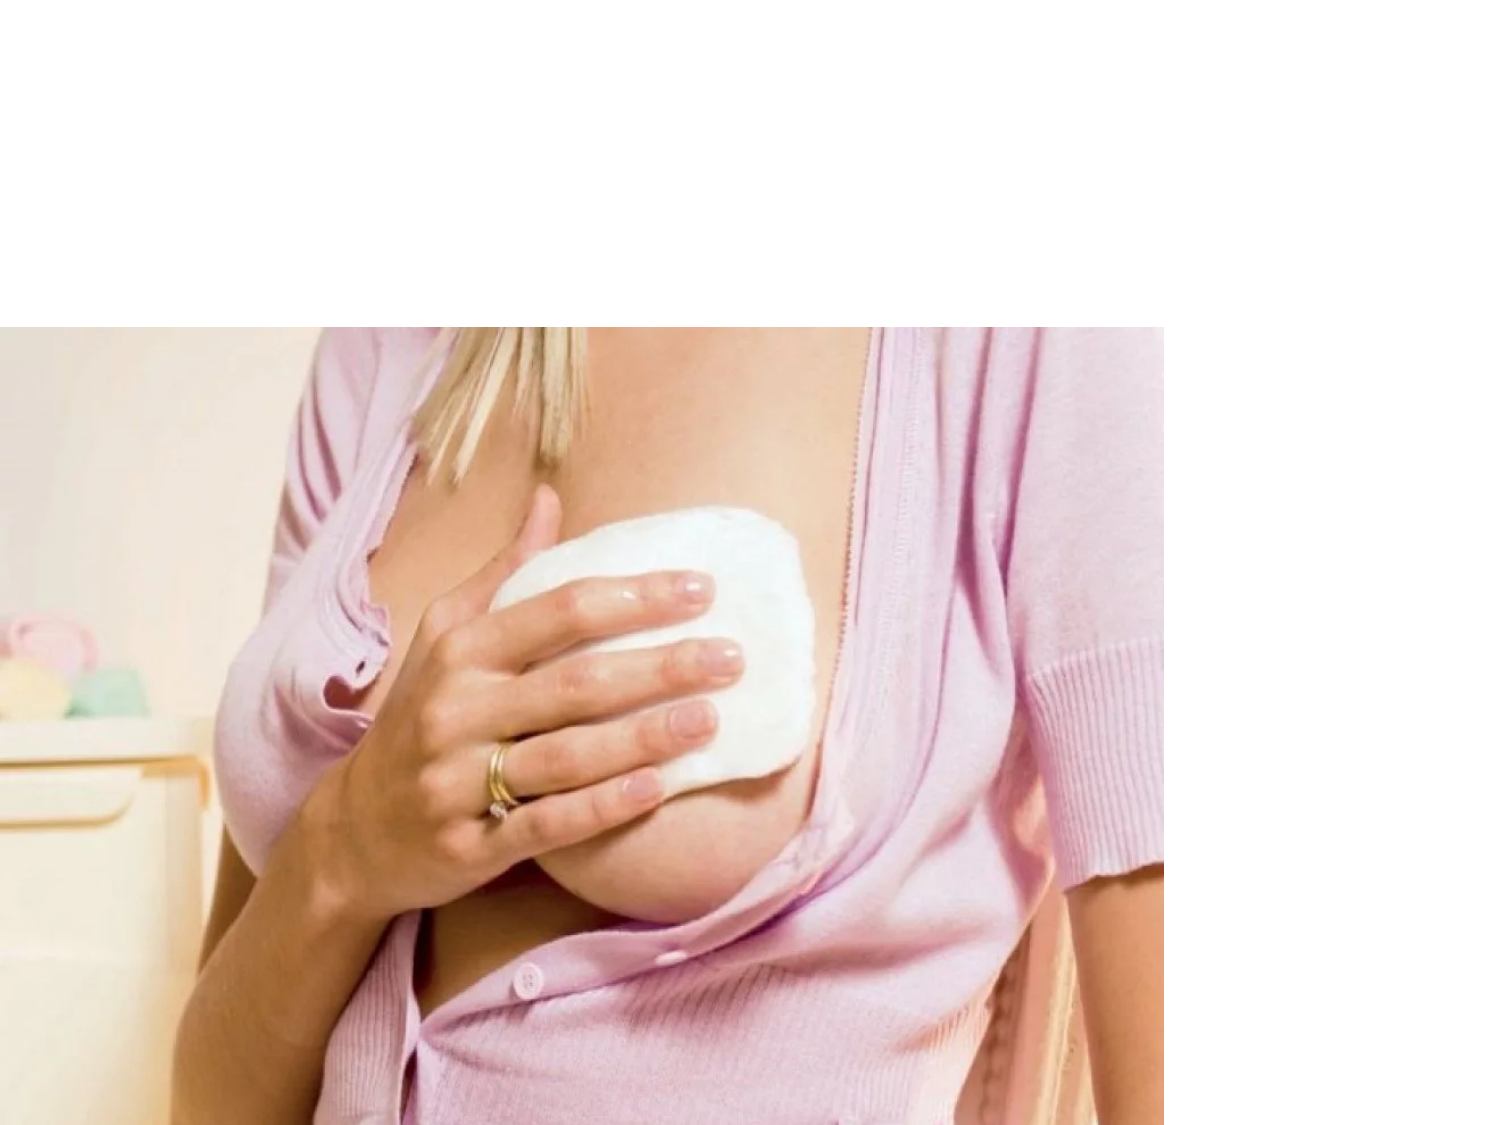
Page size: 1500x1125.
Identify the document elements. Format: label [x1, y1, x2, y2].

picture [0, 327, 1164, 1125]
